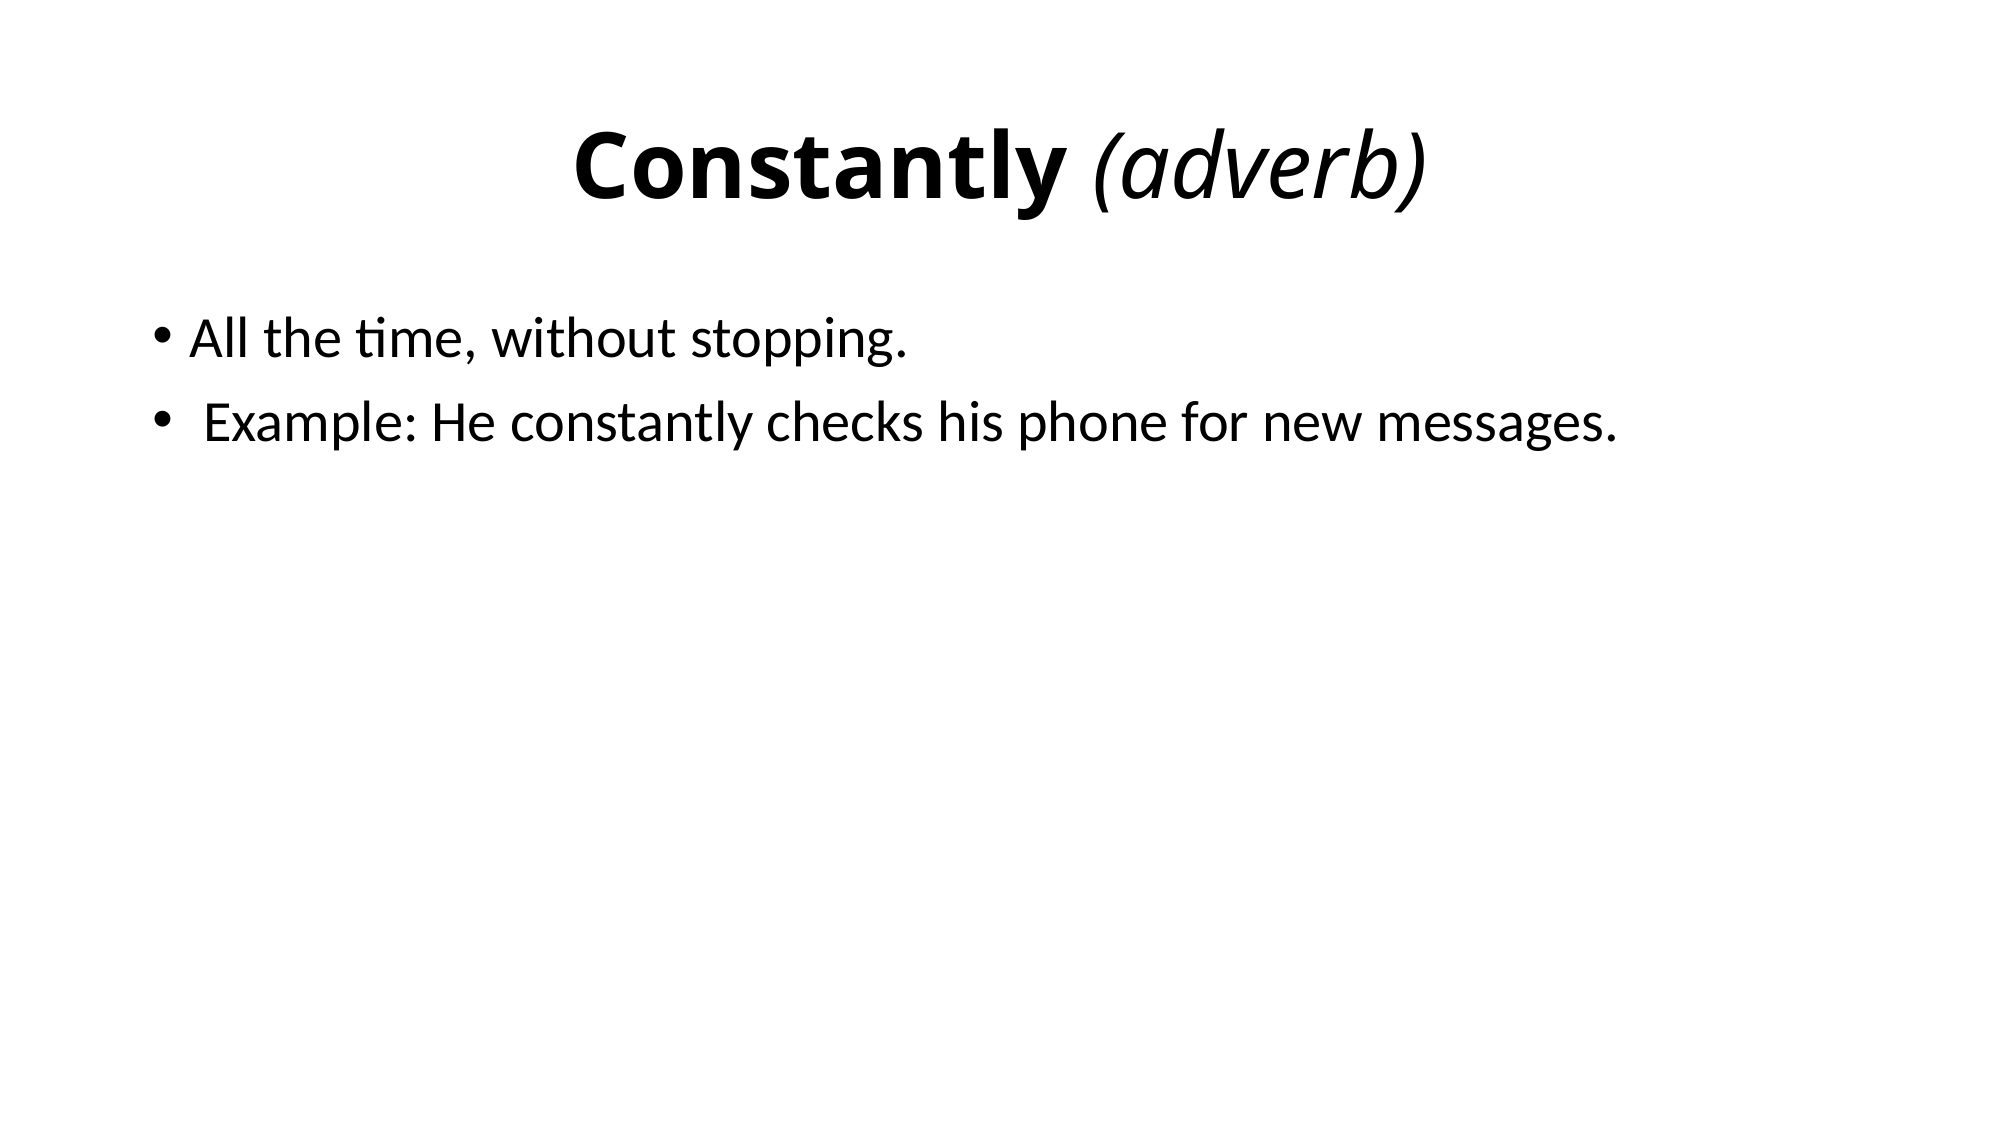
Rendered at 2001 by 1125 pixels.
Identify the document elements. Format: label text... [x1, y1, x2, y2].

list All the time, without stopping. Example: He constantly checks his phone for new messages. [137, 299, 1863, 1014]
title Constantly (adverb) [137, 59, 1863, 278]
